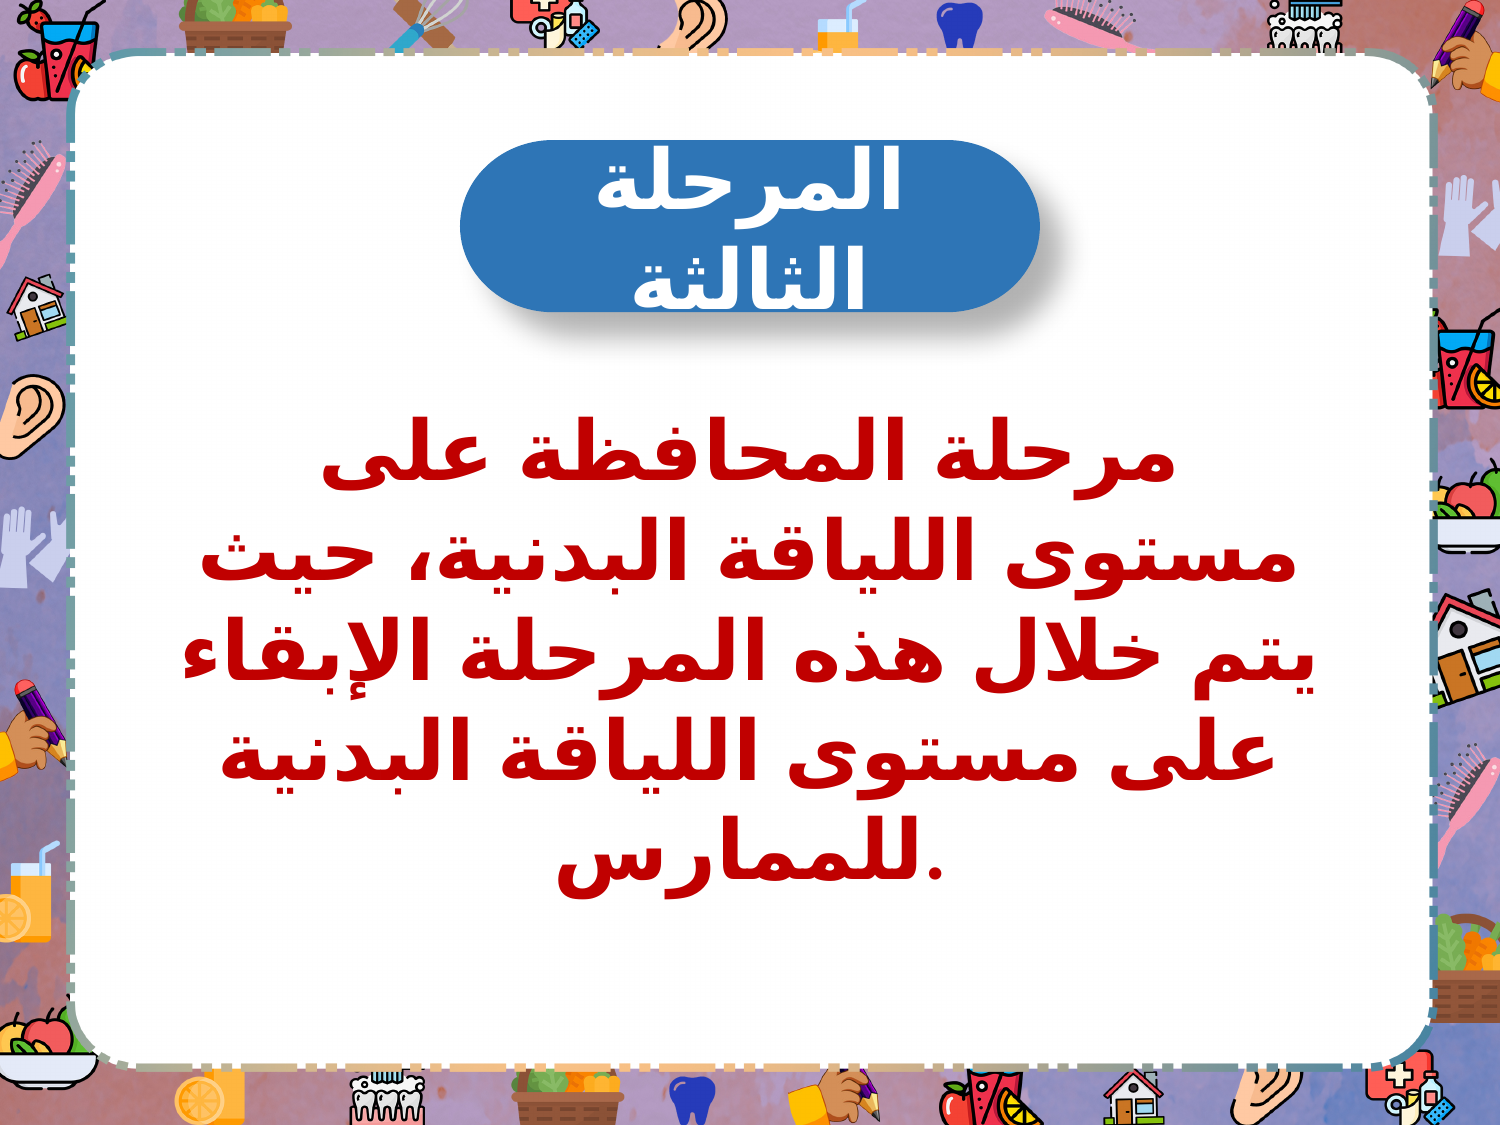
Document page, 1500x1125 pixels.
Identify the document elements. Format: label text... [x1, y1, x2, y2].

picture [0, 0, 1500, 1125]
text_box المرحلة الثالثة [459, 140, 1040, 313]
text_box مرحلة المحافظة على مستوى اللياقة البدنية، حيث يتم خلال هذه المرحلة الإبقاء على مستوى اللياقة البدنية للممارس. [102, 480, 1398, 813]
